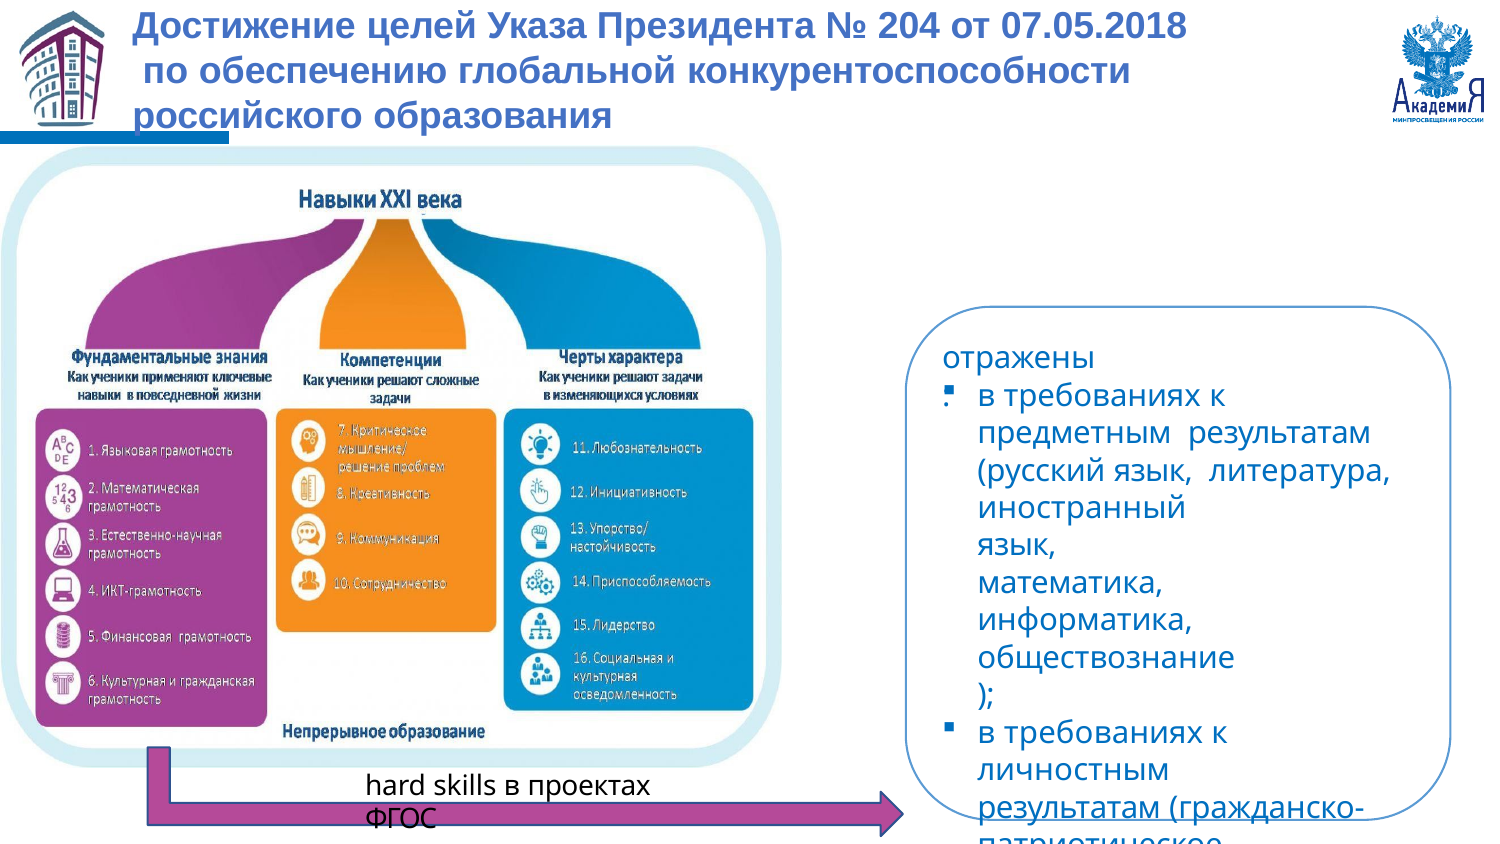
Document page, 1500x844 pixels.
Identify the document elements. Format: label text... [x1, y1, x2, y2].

picture [1392, 15, 1484, 123]
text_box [0, 132, 904, 838]
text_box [904, 305, 1452, 821]
text_box в требованиях к предметным результатам (русский язык, литература, иностранный язык, математика, информатика, обществознание); в требованиях к личностным результатам (гражданско- патриотическое воспитание, эстетическое воспитание, экологическое воспитание) [940, 830, 1403, 844]
picture [19, 10, 105, 127]
title Достижение целей Указа Президента № 204 от 07.05.2018 по обеспечению глобальной конкурентоспособности российского образования [130, 0, 1196, 143]
